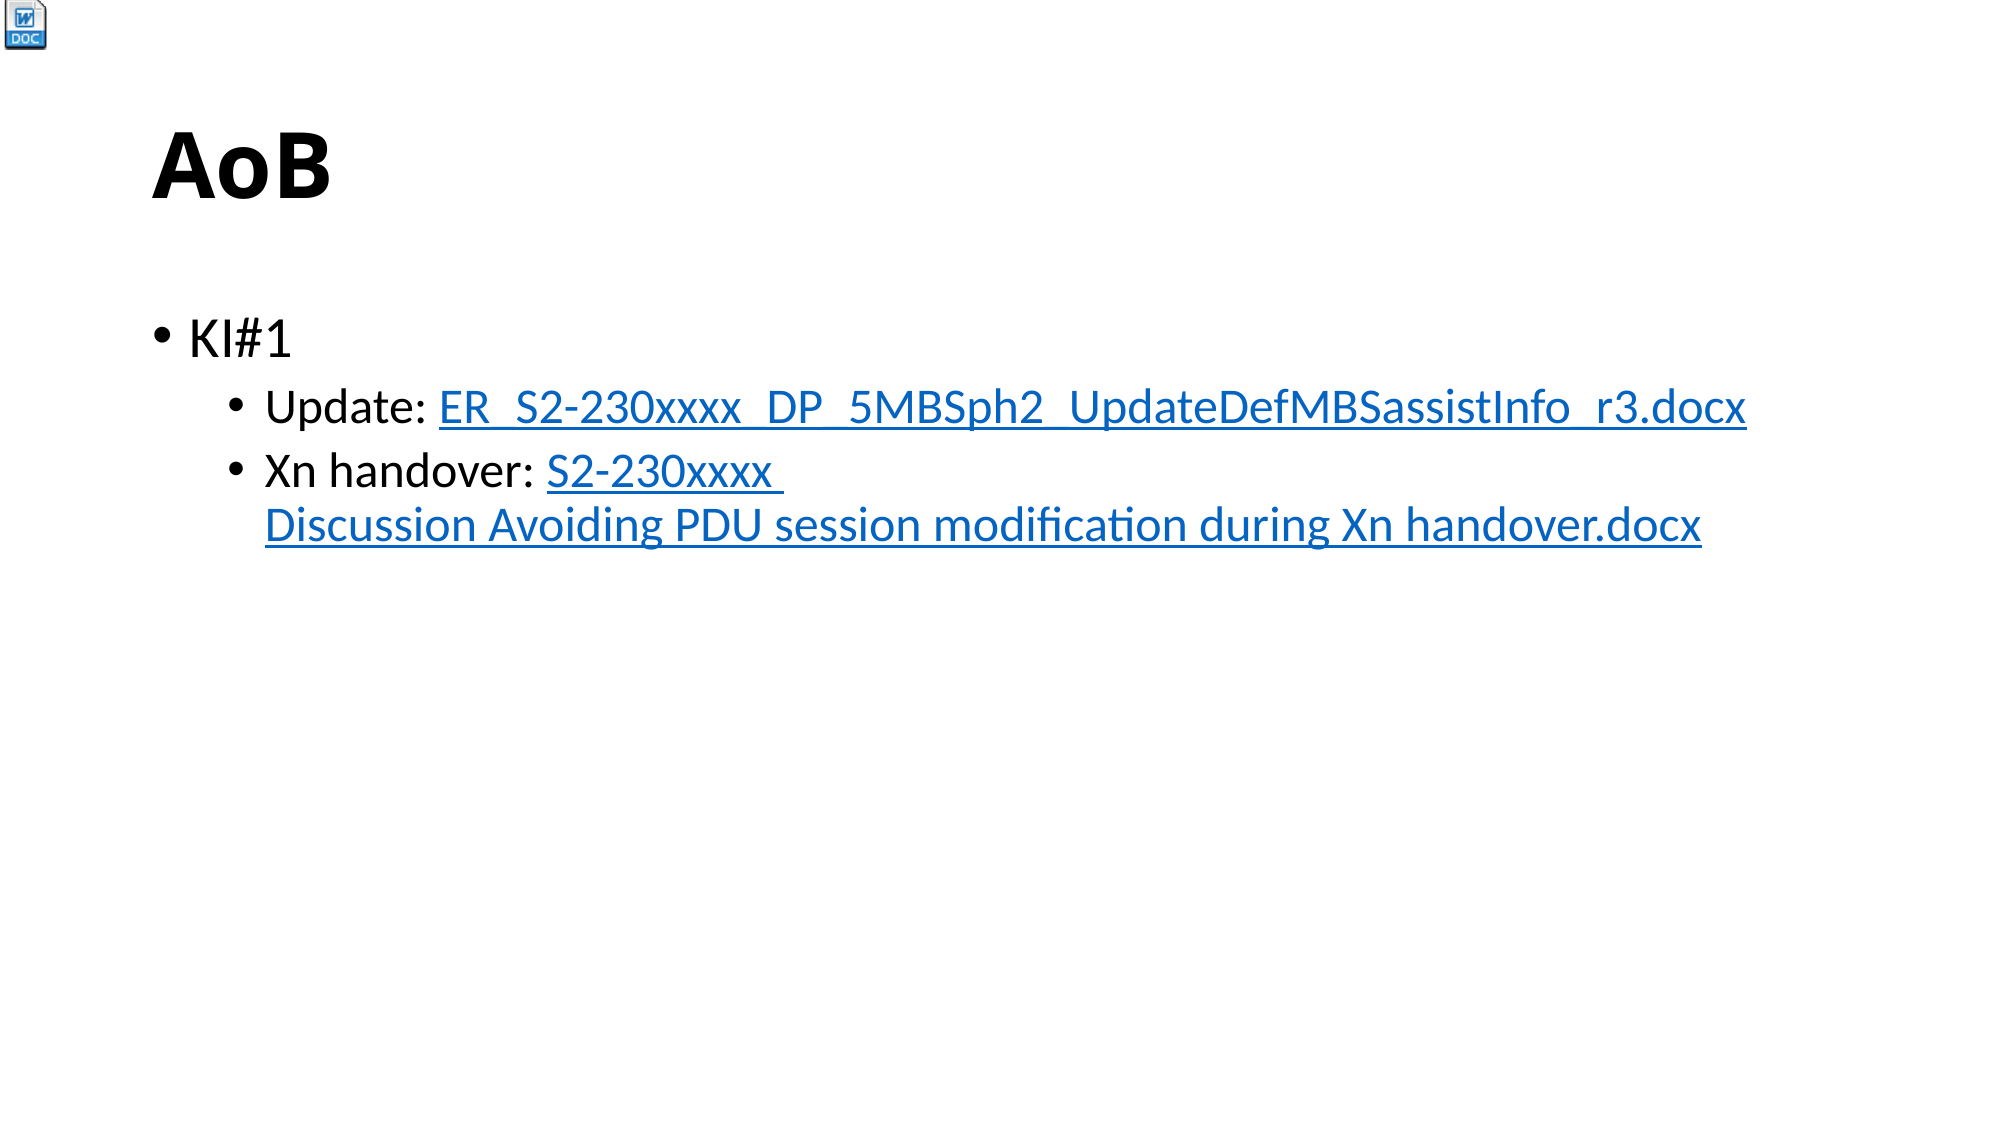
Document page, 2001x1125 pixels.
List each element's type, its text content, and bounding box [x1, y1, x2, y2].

picture [0, 0, 50, 50]
title AoB [137, 59, 1863, 278]
list KI#1 Update: ER_S2-230xxxx_DP_5MBSph2_UpdateDefMBSassistInfo_r3.docx Xn handover: S2-230xxxx Discussion Avoiding PDU session modification during Xn handover.docx [137, 299, 1863, 1014]
